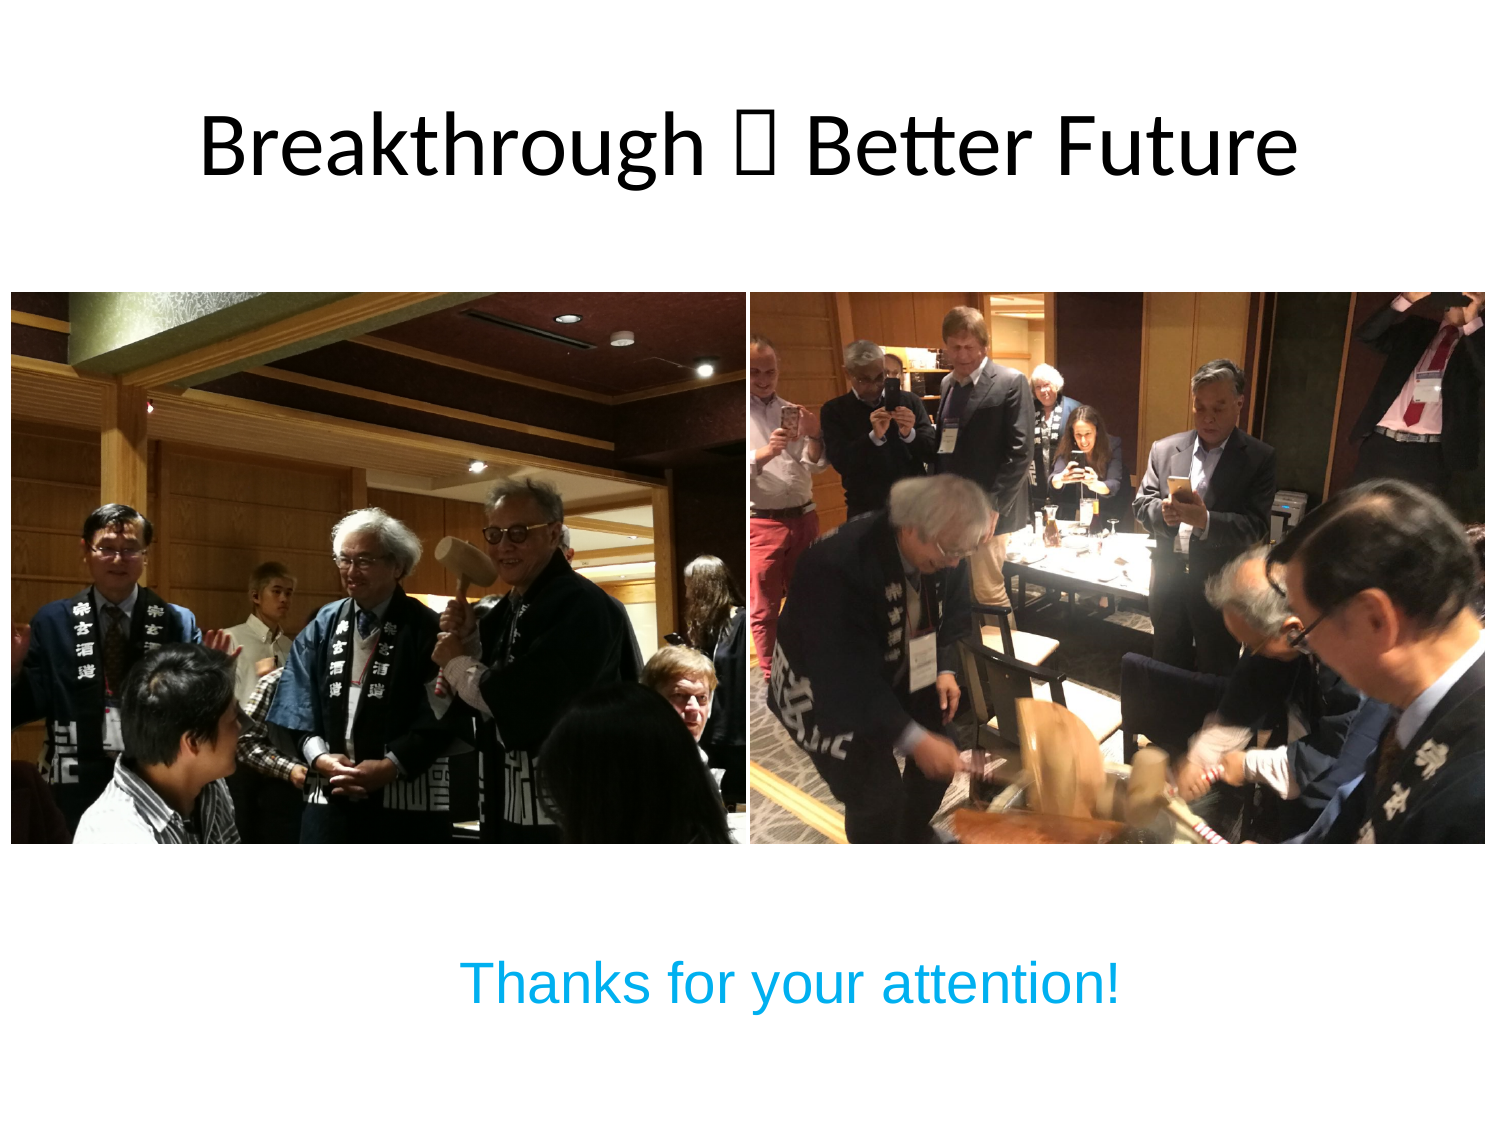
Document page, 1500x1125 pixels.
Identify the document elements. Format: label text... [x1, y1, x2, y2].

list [749, 292, 1485, 844]
picture [11, 292, 747, 844]
title Breakthrough  Better Future [0, 45, 1500, 233]
text_box Thanks for your attention! [445, 937, 1207, 1023]
